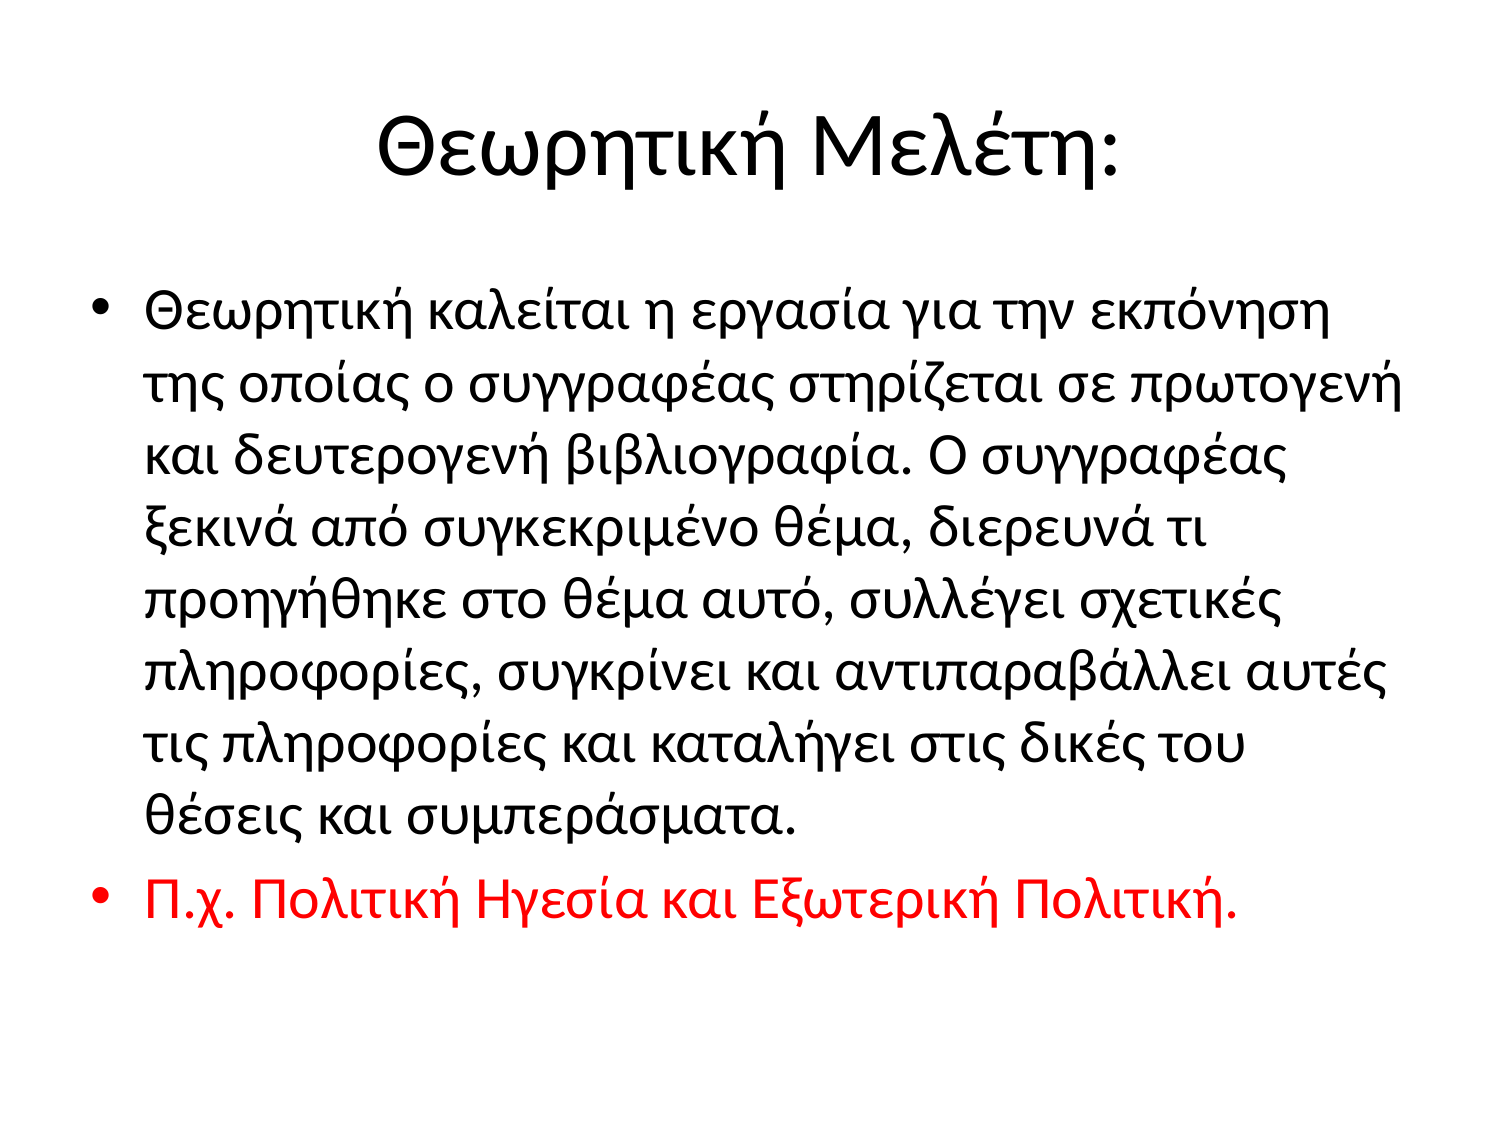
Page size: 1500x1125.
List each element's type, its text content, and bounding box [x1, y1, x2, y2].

list Θεωρητική καλείται η εργασία για την εκπόνηση της οποίας ο συγγραφέας στηρίζεται σε πρωτογενή και δευτερογενή βιβλιογραφία. Ο συγγραφέας ξεκινά από συγκεκριμένο θέμα, διερευνά τι προηγήθηκε στο θέμα αυτό, συλλέγει σχετικές πληροφορίες, συγκρίνει και αντιπαραβάλλει αυτές τις πληροφορίες και καταλήγει στις δικές του θέσεις και συμπεράσματα. Π.χ. Πολιτική Ηγεσία και Εξωτερική Πολιτική. [75, 262, 1425, 1005]
title Θεωρητική Μελέτη: [75, 45, 1425, 233]
